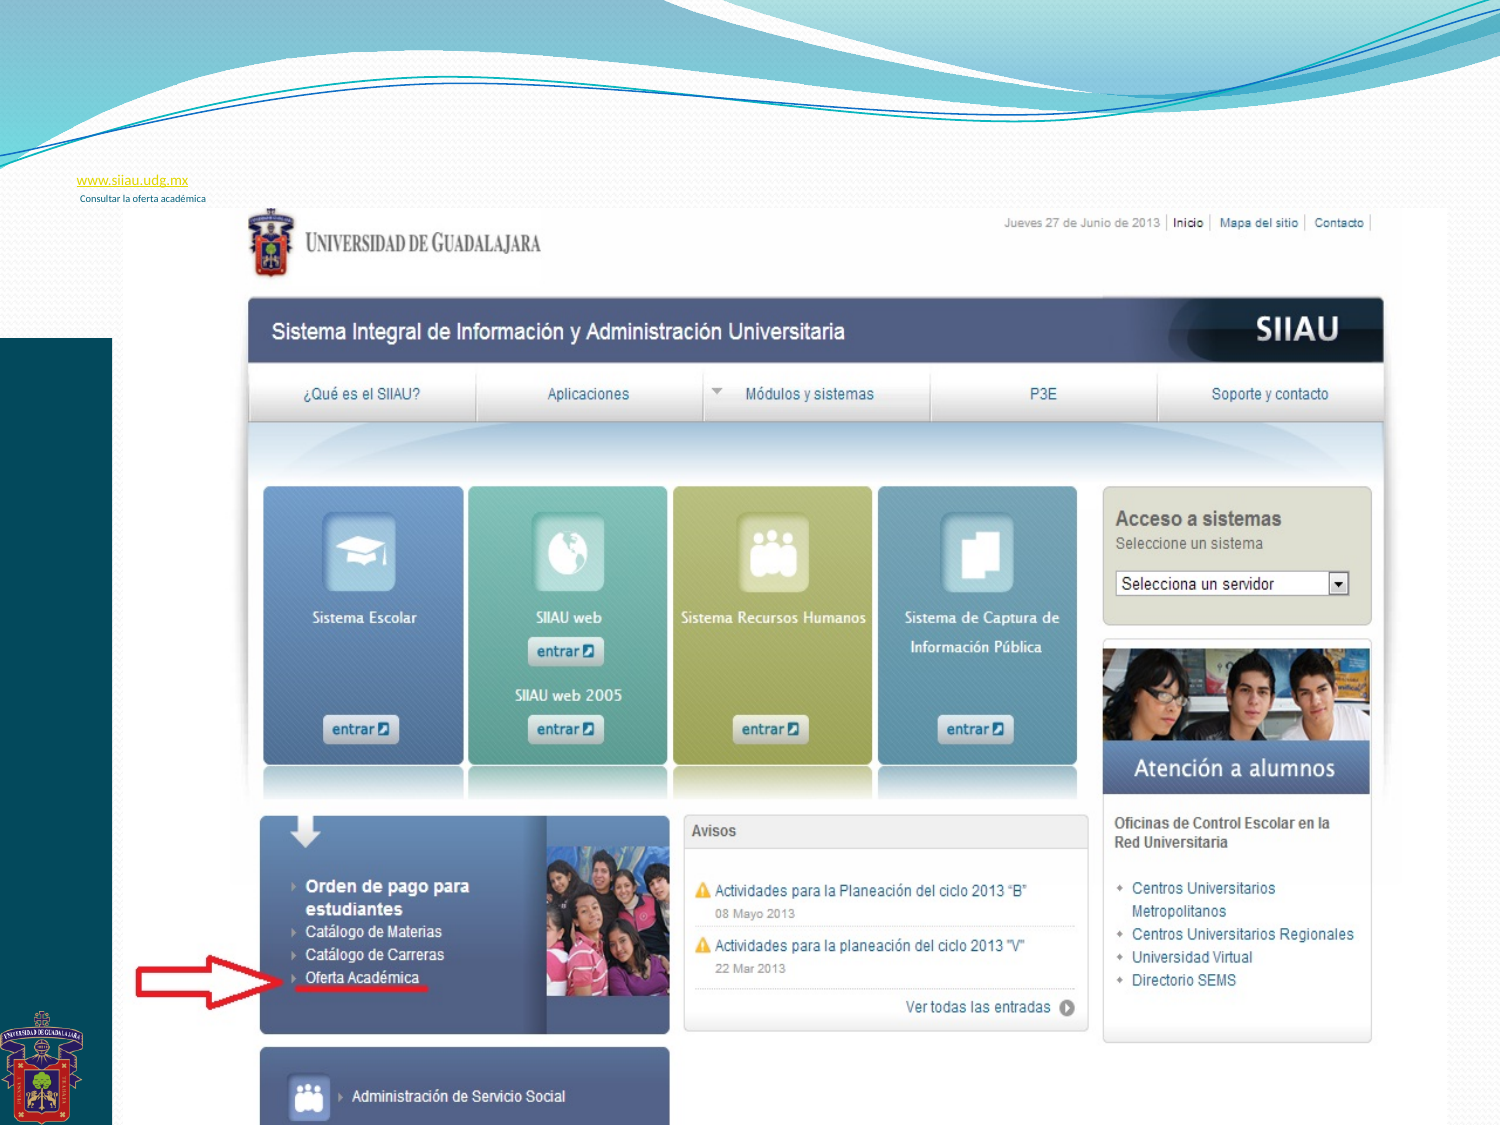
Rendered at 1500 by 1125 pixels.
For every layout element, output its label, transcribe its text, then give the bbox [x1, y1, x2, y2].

picture [0, 1012, 82, 1125]
text_box [0, 336, 114, 1125]
picture [123, 207, 1448, 1125]
text_box [83, 1014, 88, 1125]
title www.siiau.udg.mx Consultar la oferta académica [76, 160, 1427, 206]
